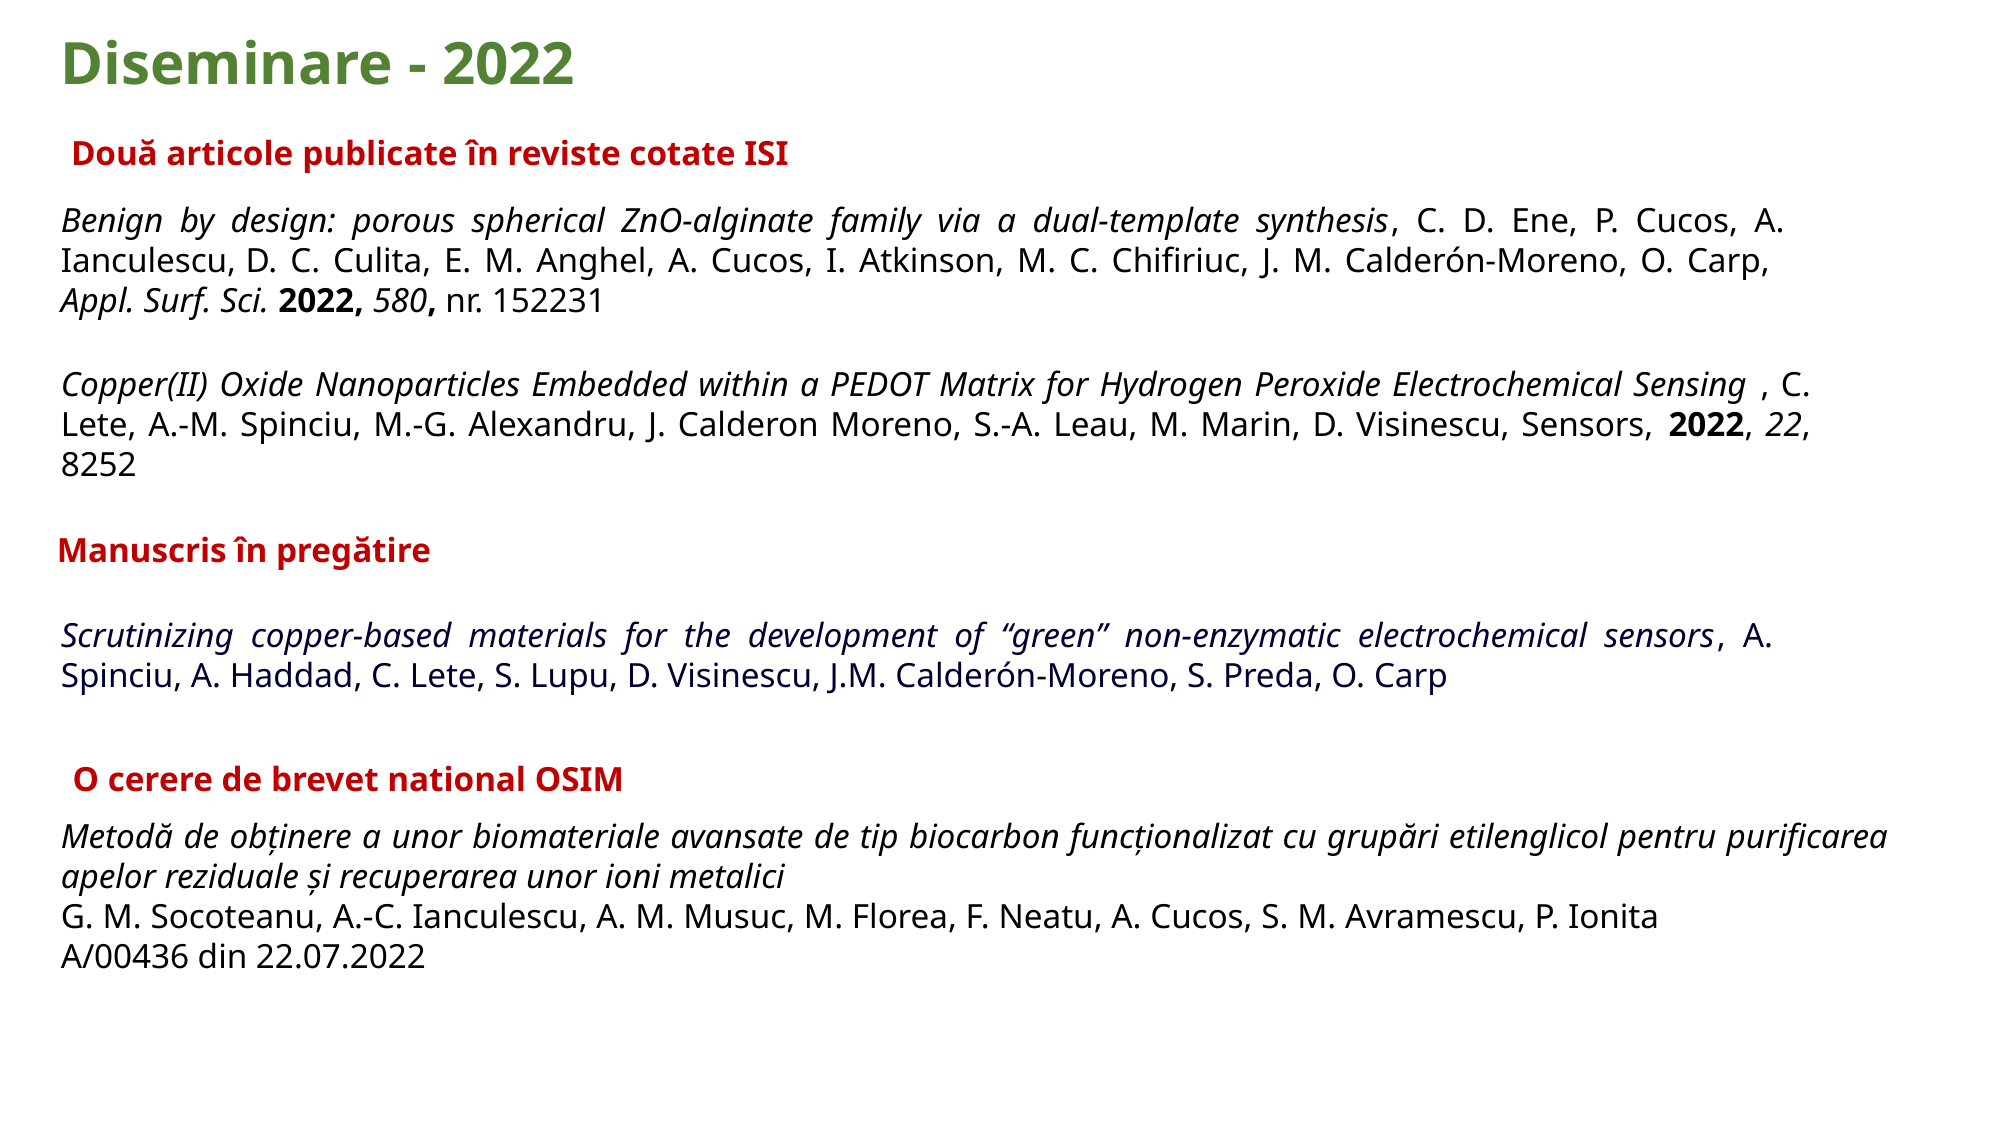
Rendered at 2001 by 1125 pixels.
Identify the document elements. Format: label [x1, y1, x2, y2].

text_box [46, 18, 1906, 1026]
